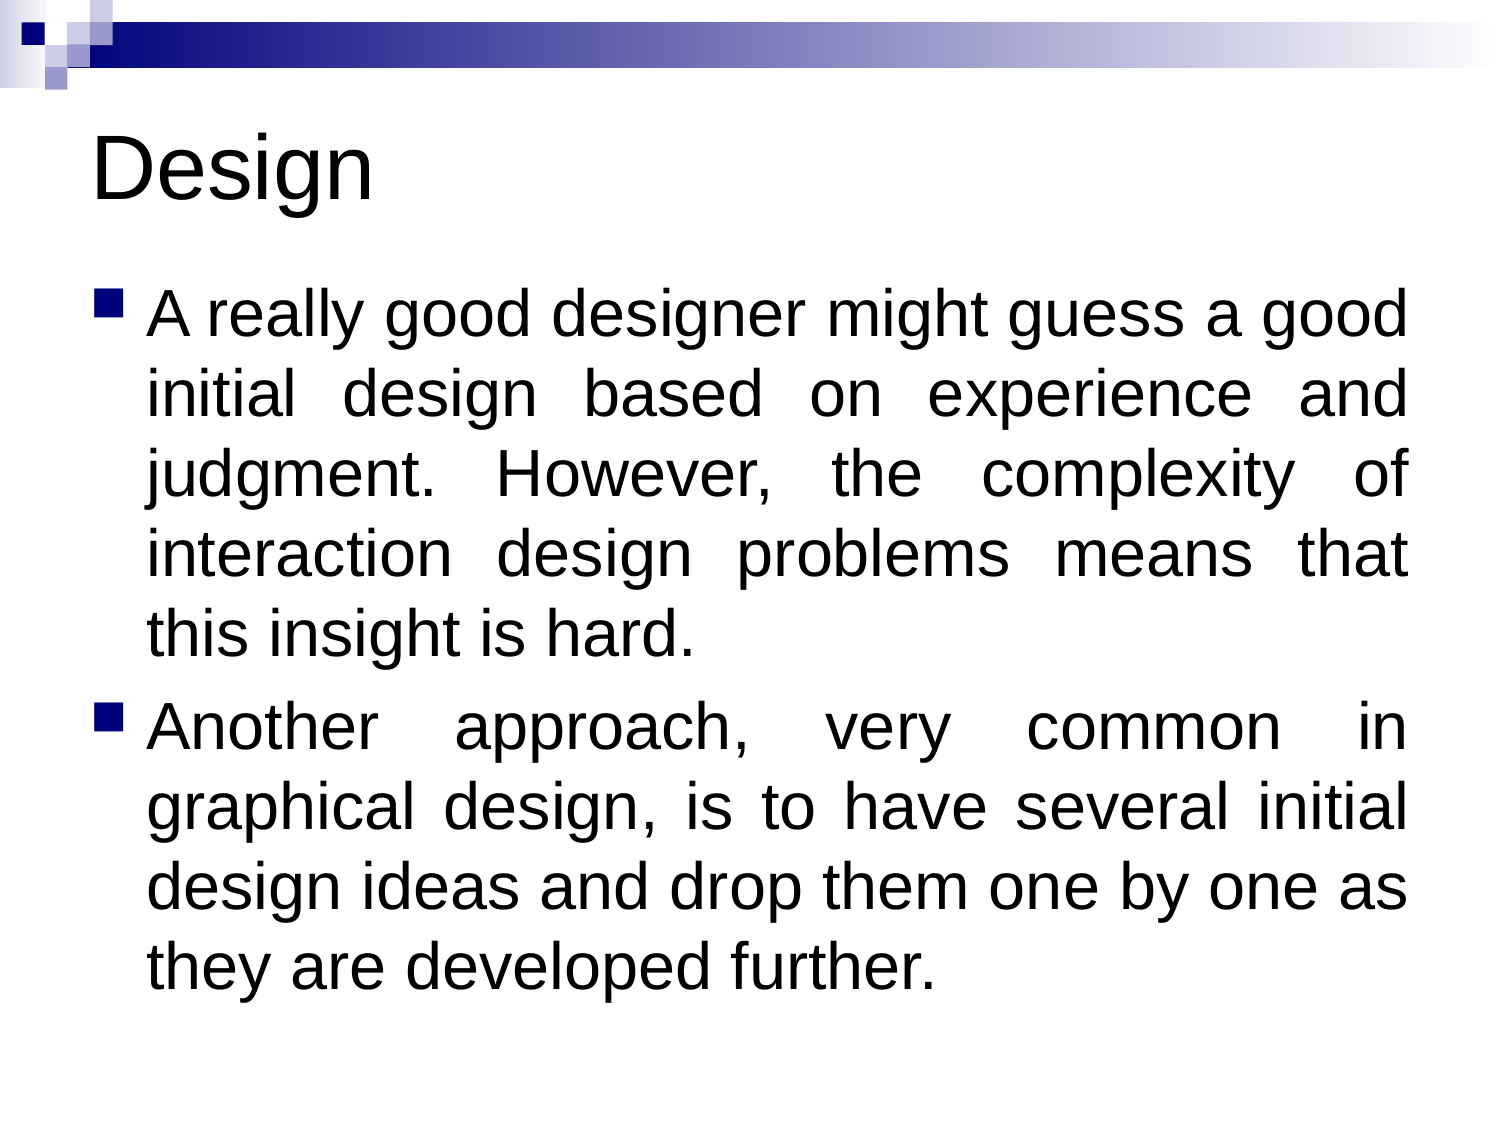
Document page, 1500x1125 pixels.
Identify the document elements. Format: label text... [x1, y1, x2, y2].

title Design [74, 74, 1426, 251]
list A really good designer might guess a good initial design based on experience and judgment. However, the complexity of interaction design problems means that this insight is hard. Another approach, very common in graphical design, is to have several initial design ideas and drop them one by one as they are developed further. [74, 262, 1426, 1001]
